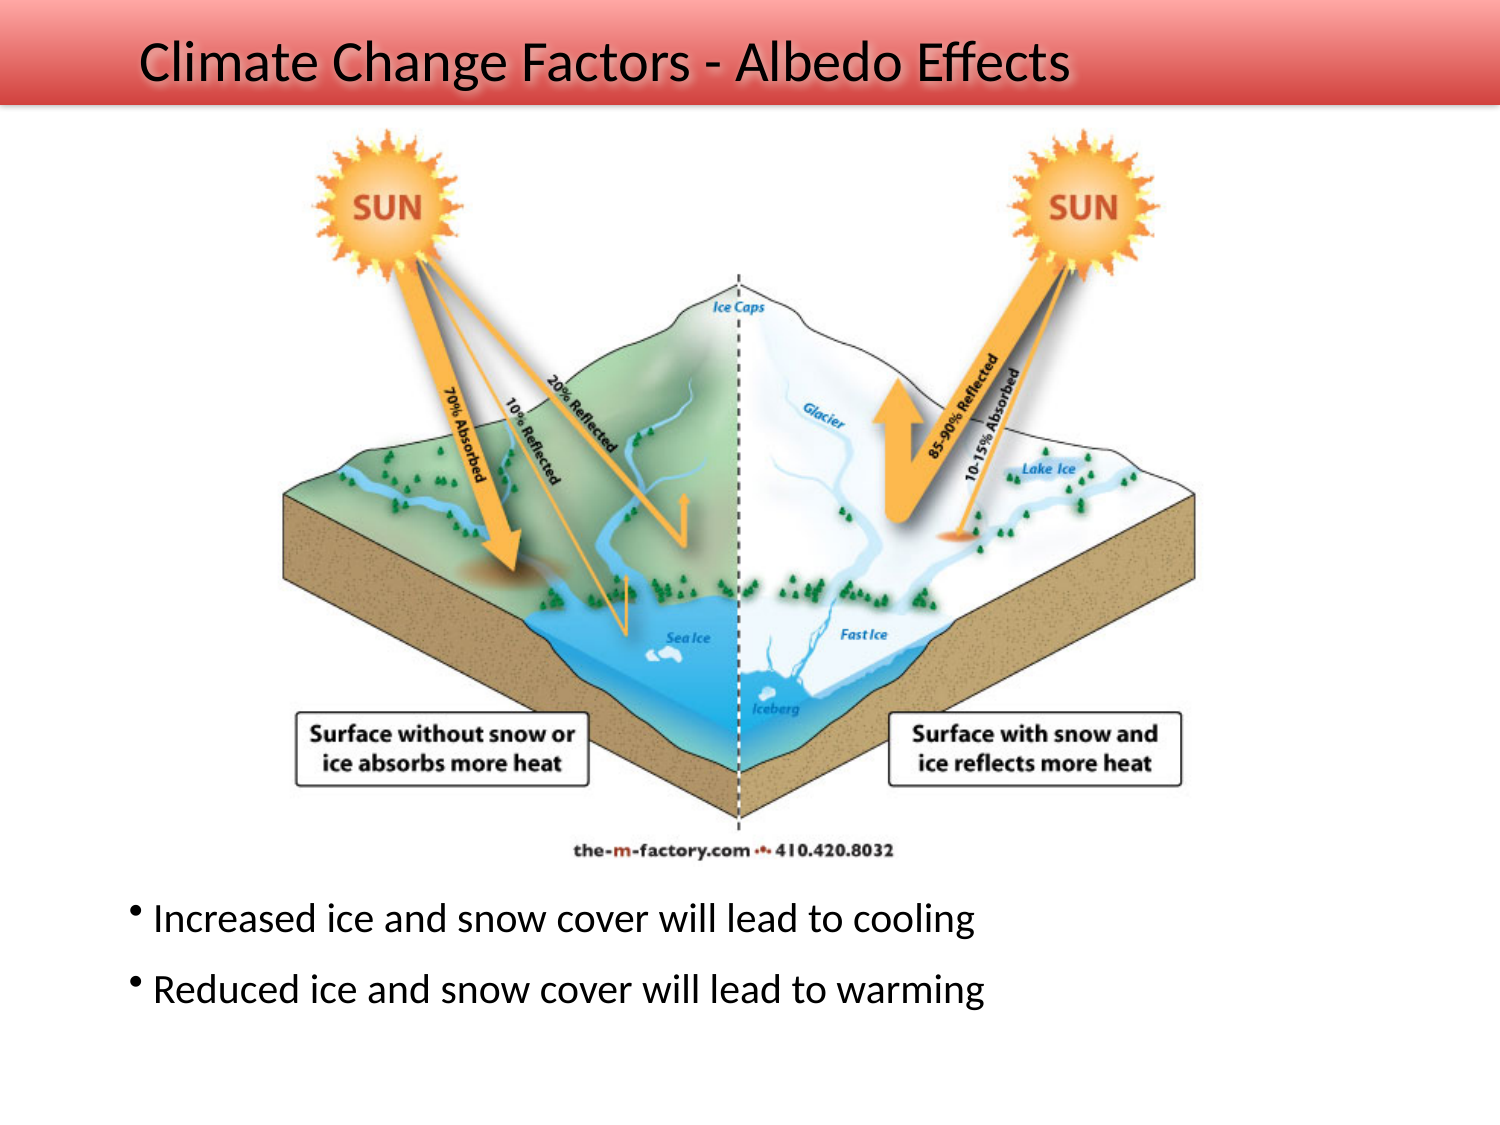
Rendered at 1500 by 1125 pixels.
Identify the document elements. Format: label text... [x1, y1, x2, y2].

text_box Climate Change Factors - Albedo Effects [125, 15, 1363, 101]
picture [266, 116, 1215, 867]
text_box Increased ice and snow cover will lead to cooling Reduced ice and snow cover will lead to warming [114, 883, 1305, 1019]
text_box [0, 0, 1500, 105]
